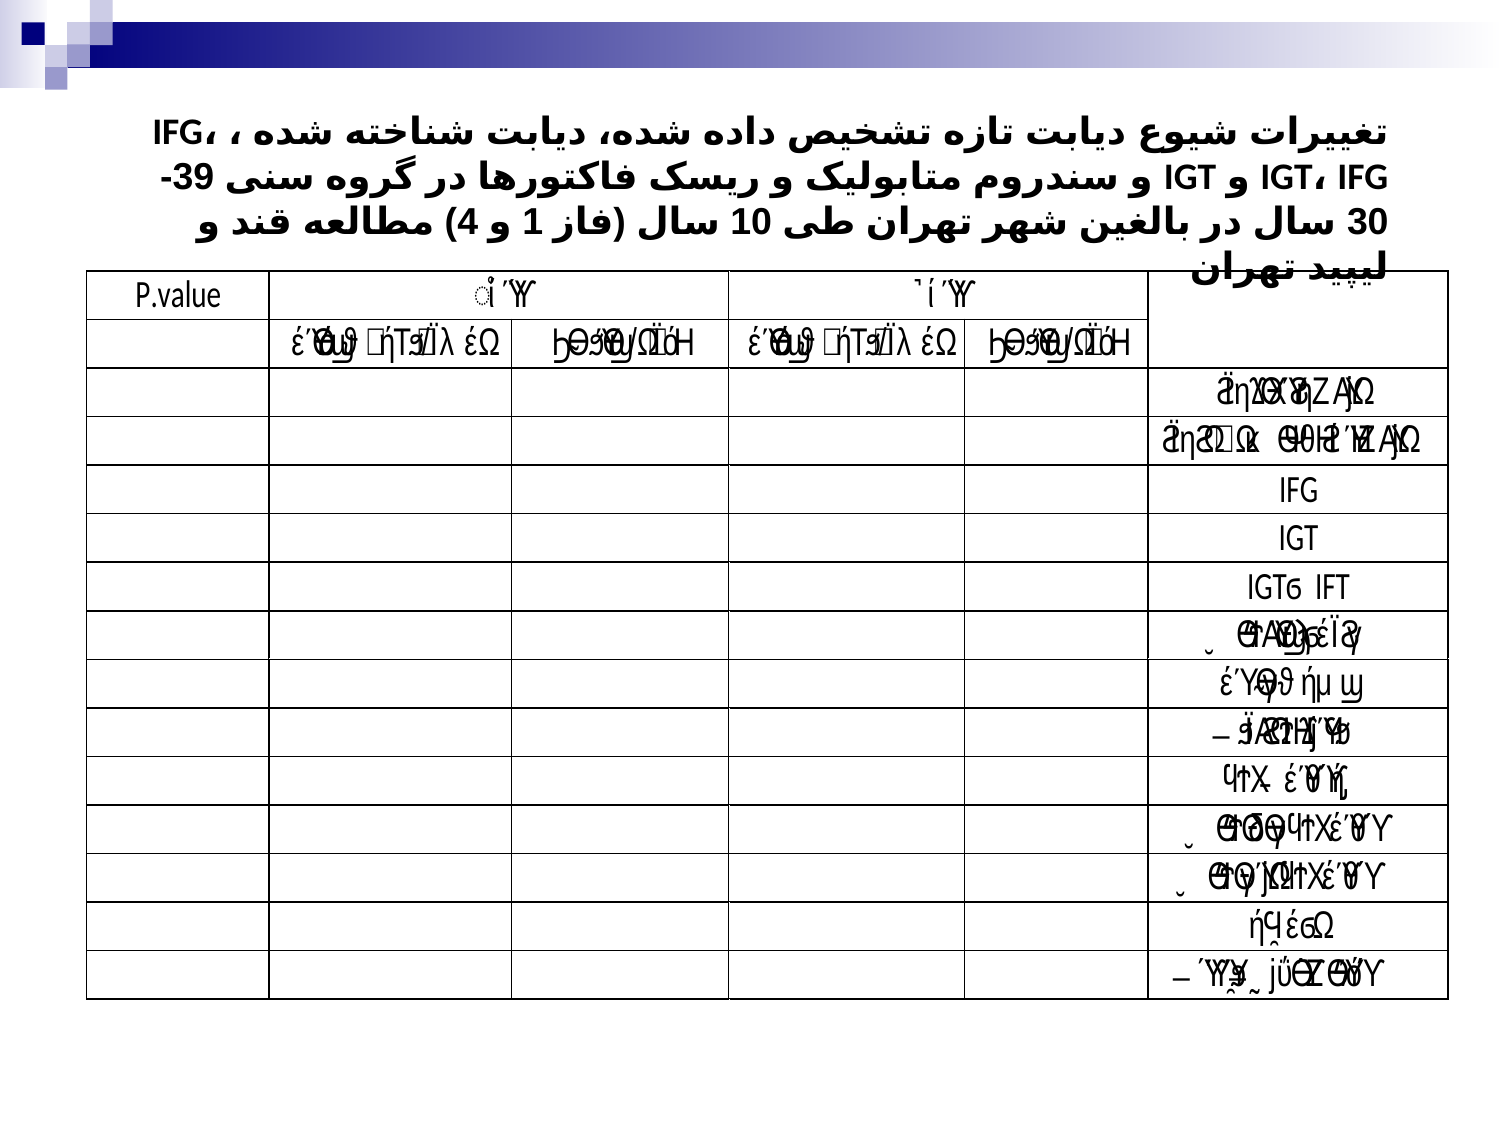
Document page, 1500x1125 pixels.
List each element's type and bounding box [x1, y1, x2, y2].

picture [62, 99, 1482, 1001]
